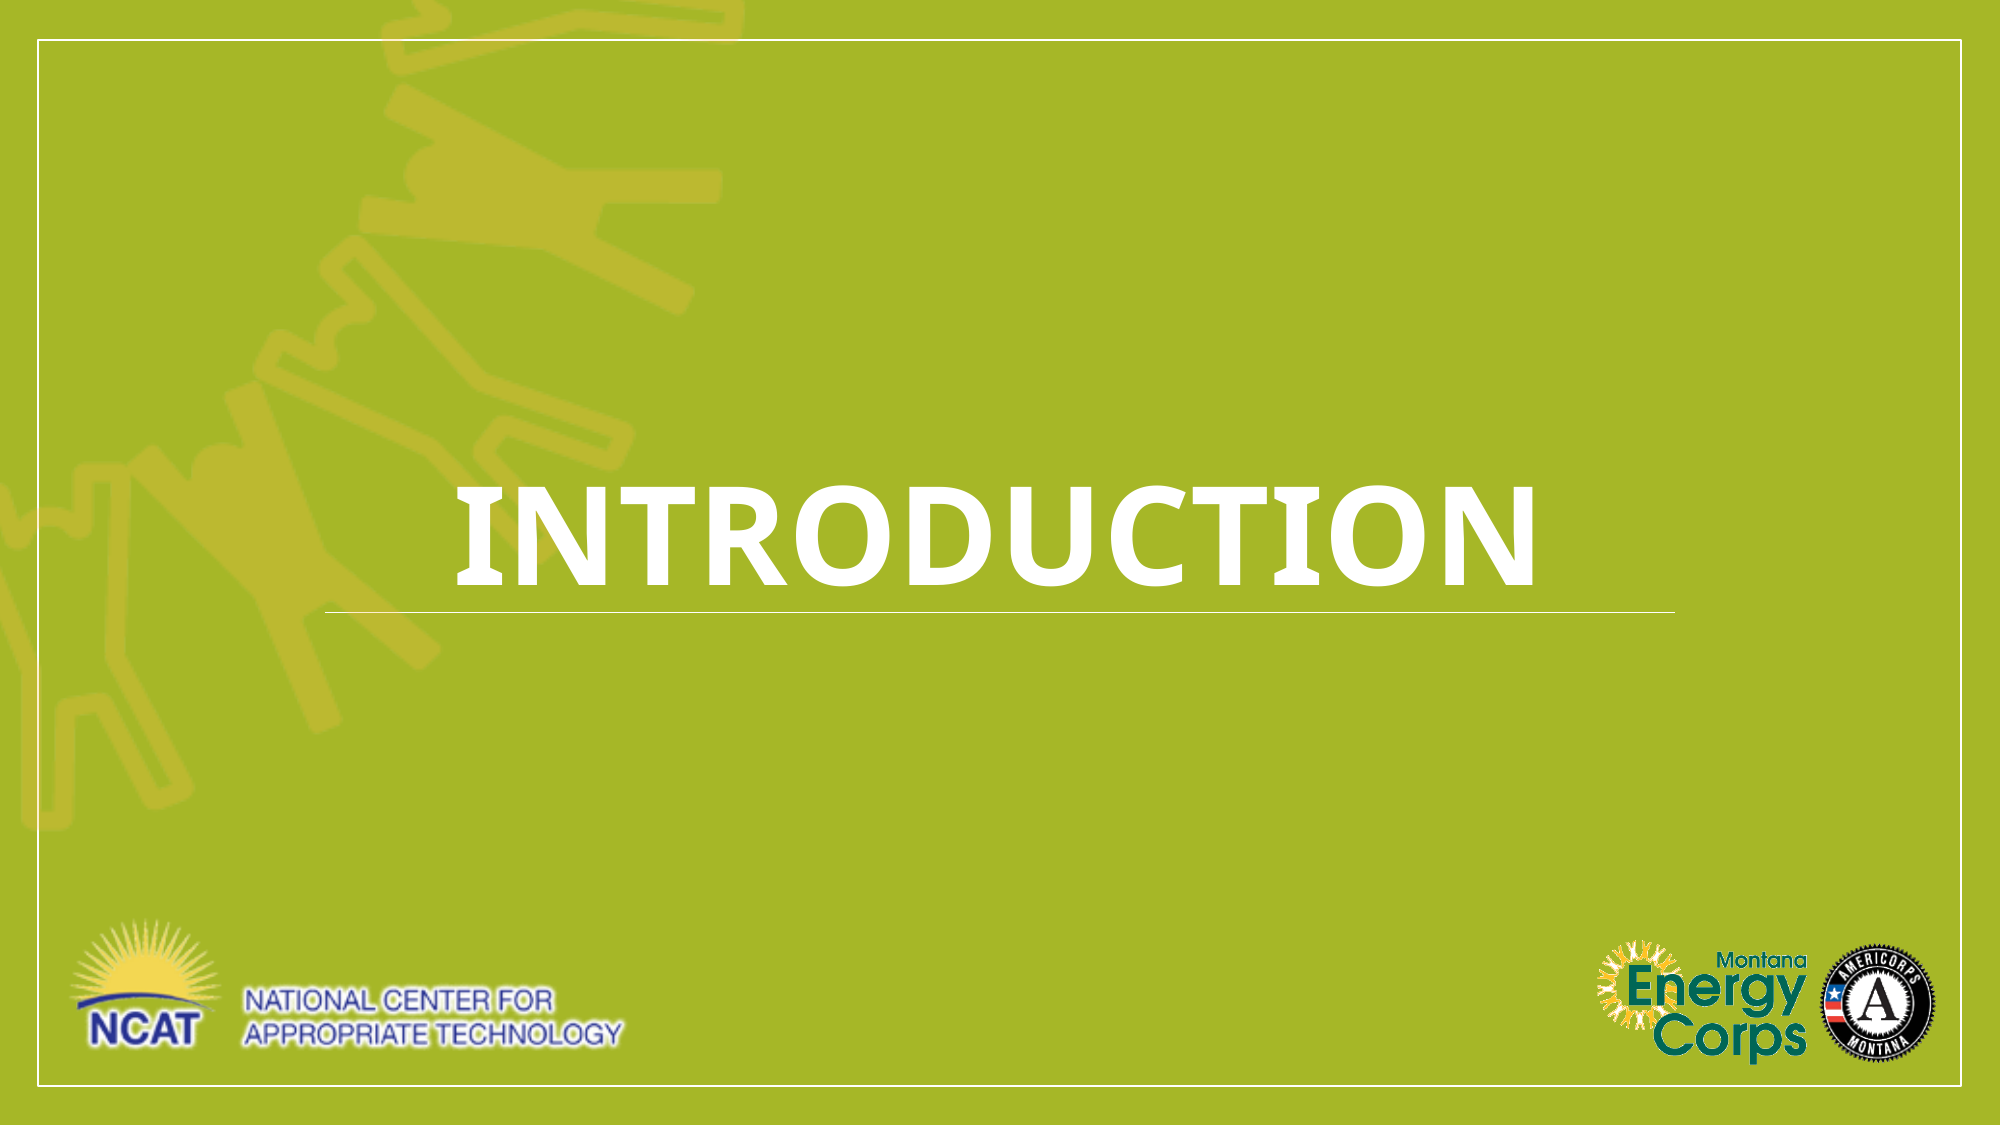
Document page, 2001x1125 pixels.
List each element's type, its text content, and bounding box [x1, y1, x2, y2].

text_box [0, 0, 975, 881]
title introduction [182, 144, 1818, 625]
picture [1593, 934, 1936, 1072]
picture [57, 909, 636, 1053]
